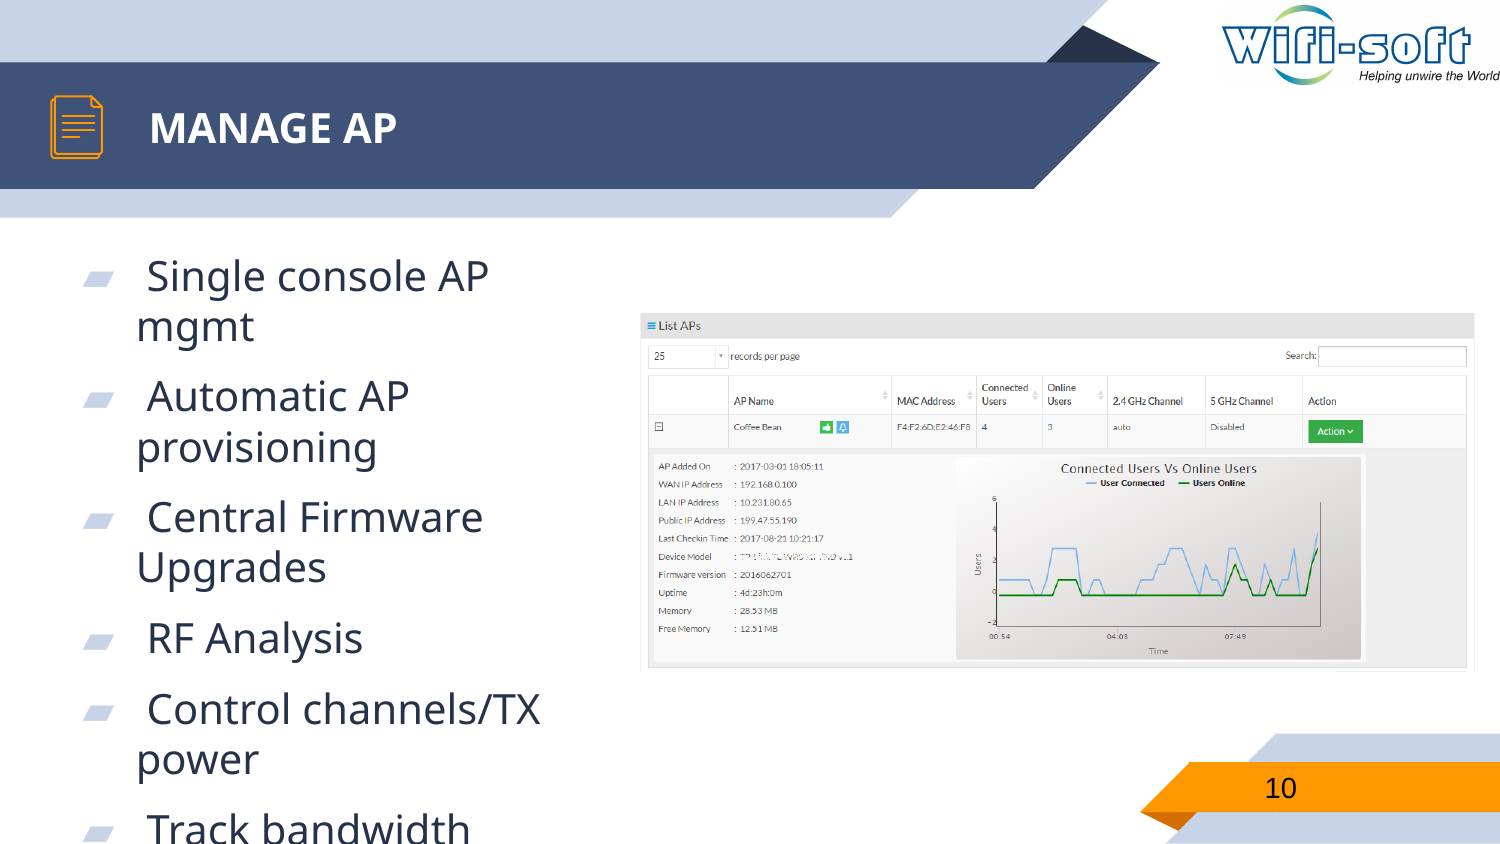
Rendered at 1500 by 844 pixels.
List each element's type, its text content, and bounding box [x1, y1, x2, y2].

list Single console AP mgmt Automatic AP provisioning Central Firmware Upgrades RF Analysis Control channels/TX power Track bandwidth consumption Central reboot [50, 234, 625, 767]
title MANAGE AP [133, 64, 997, 190]
picture [637, 309, 1475, 673]
picture [1222, 4, 1500, 85]
slide_number 10 [1249, 760, 1494, 813]
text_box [50, 96, 103, 159]
